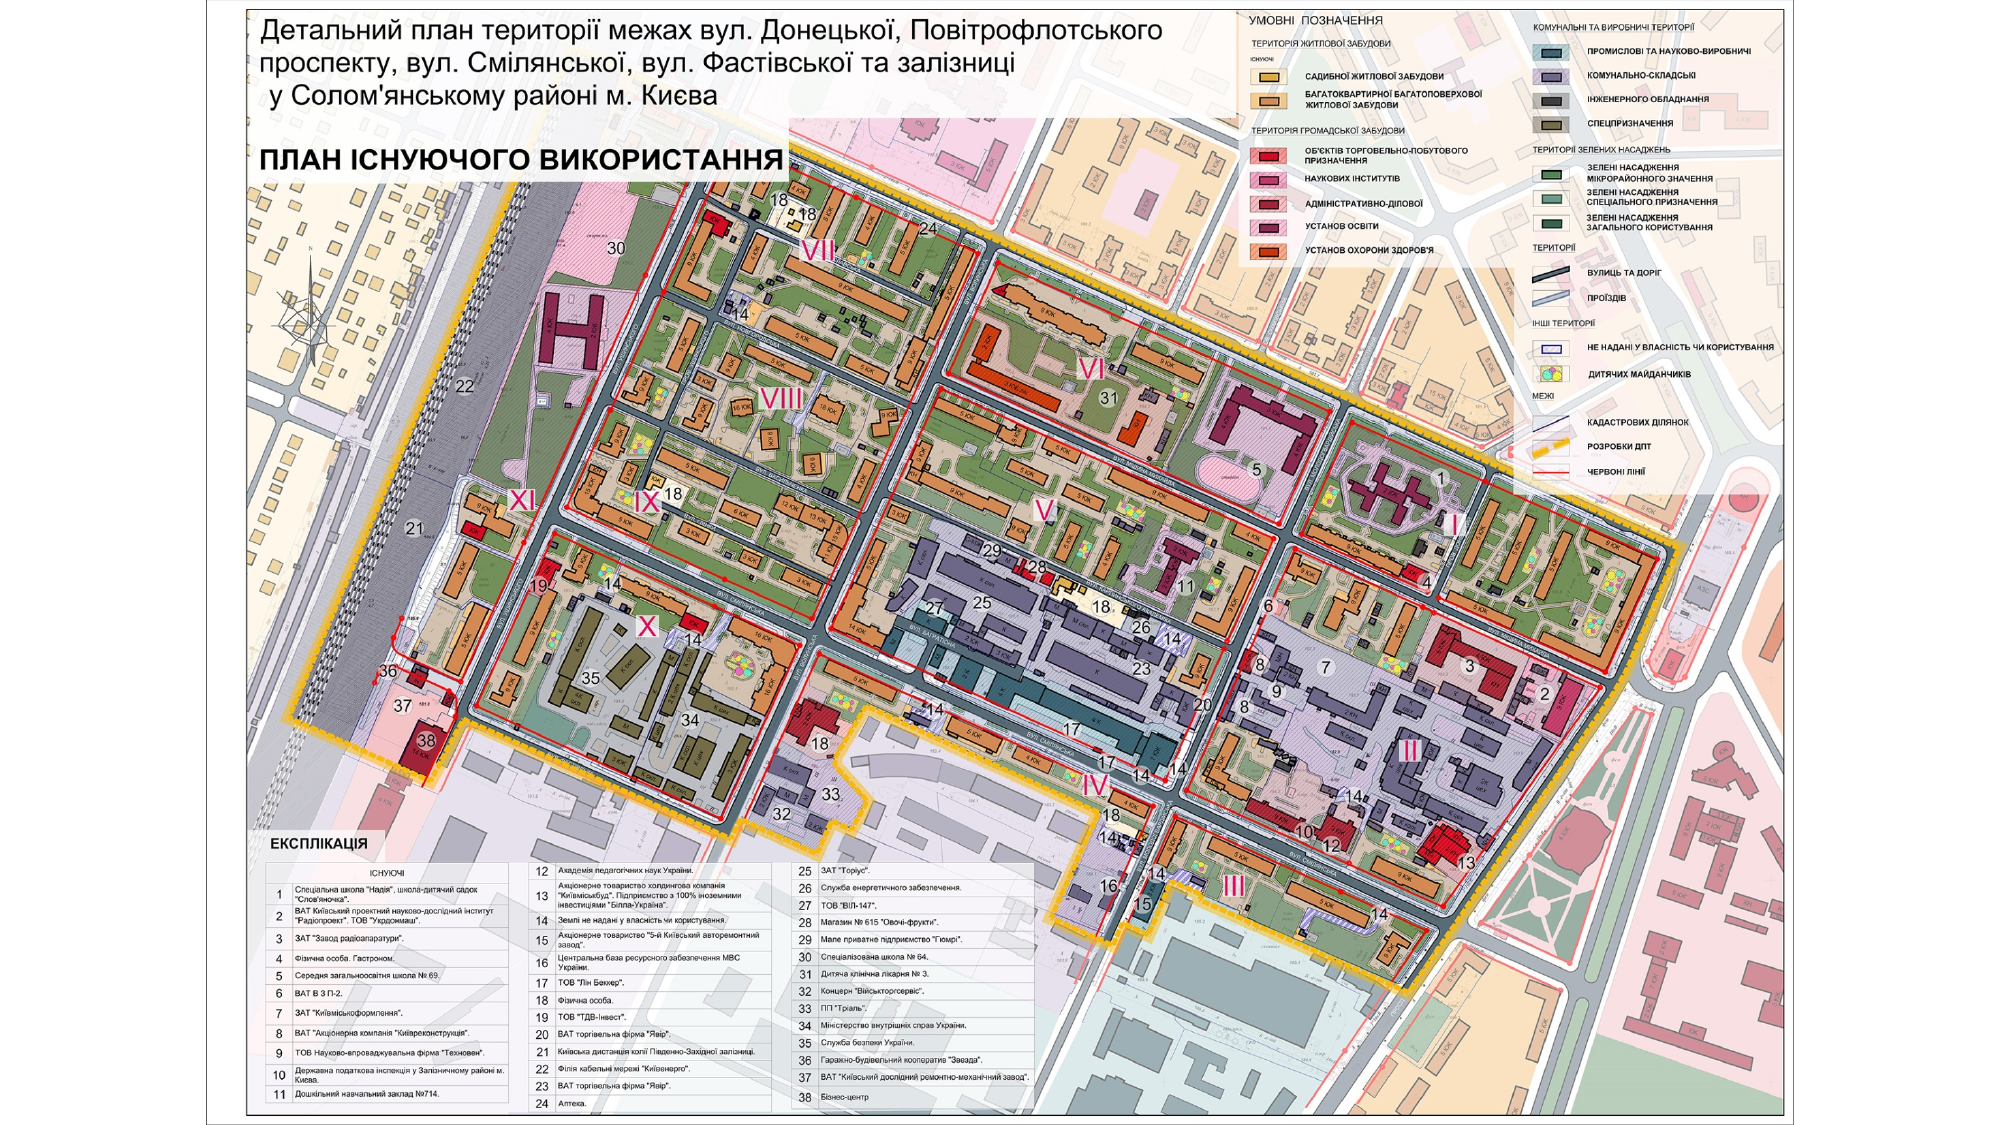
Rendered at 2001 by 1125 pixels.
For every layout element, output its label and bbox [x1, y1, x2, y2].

picture [206, 0, 1794, 1125]
